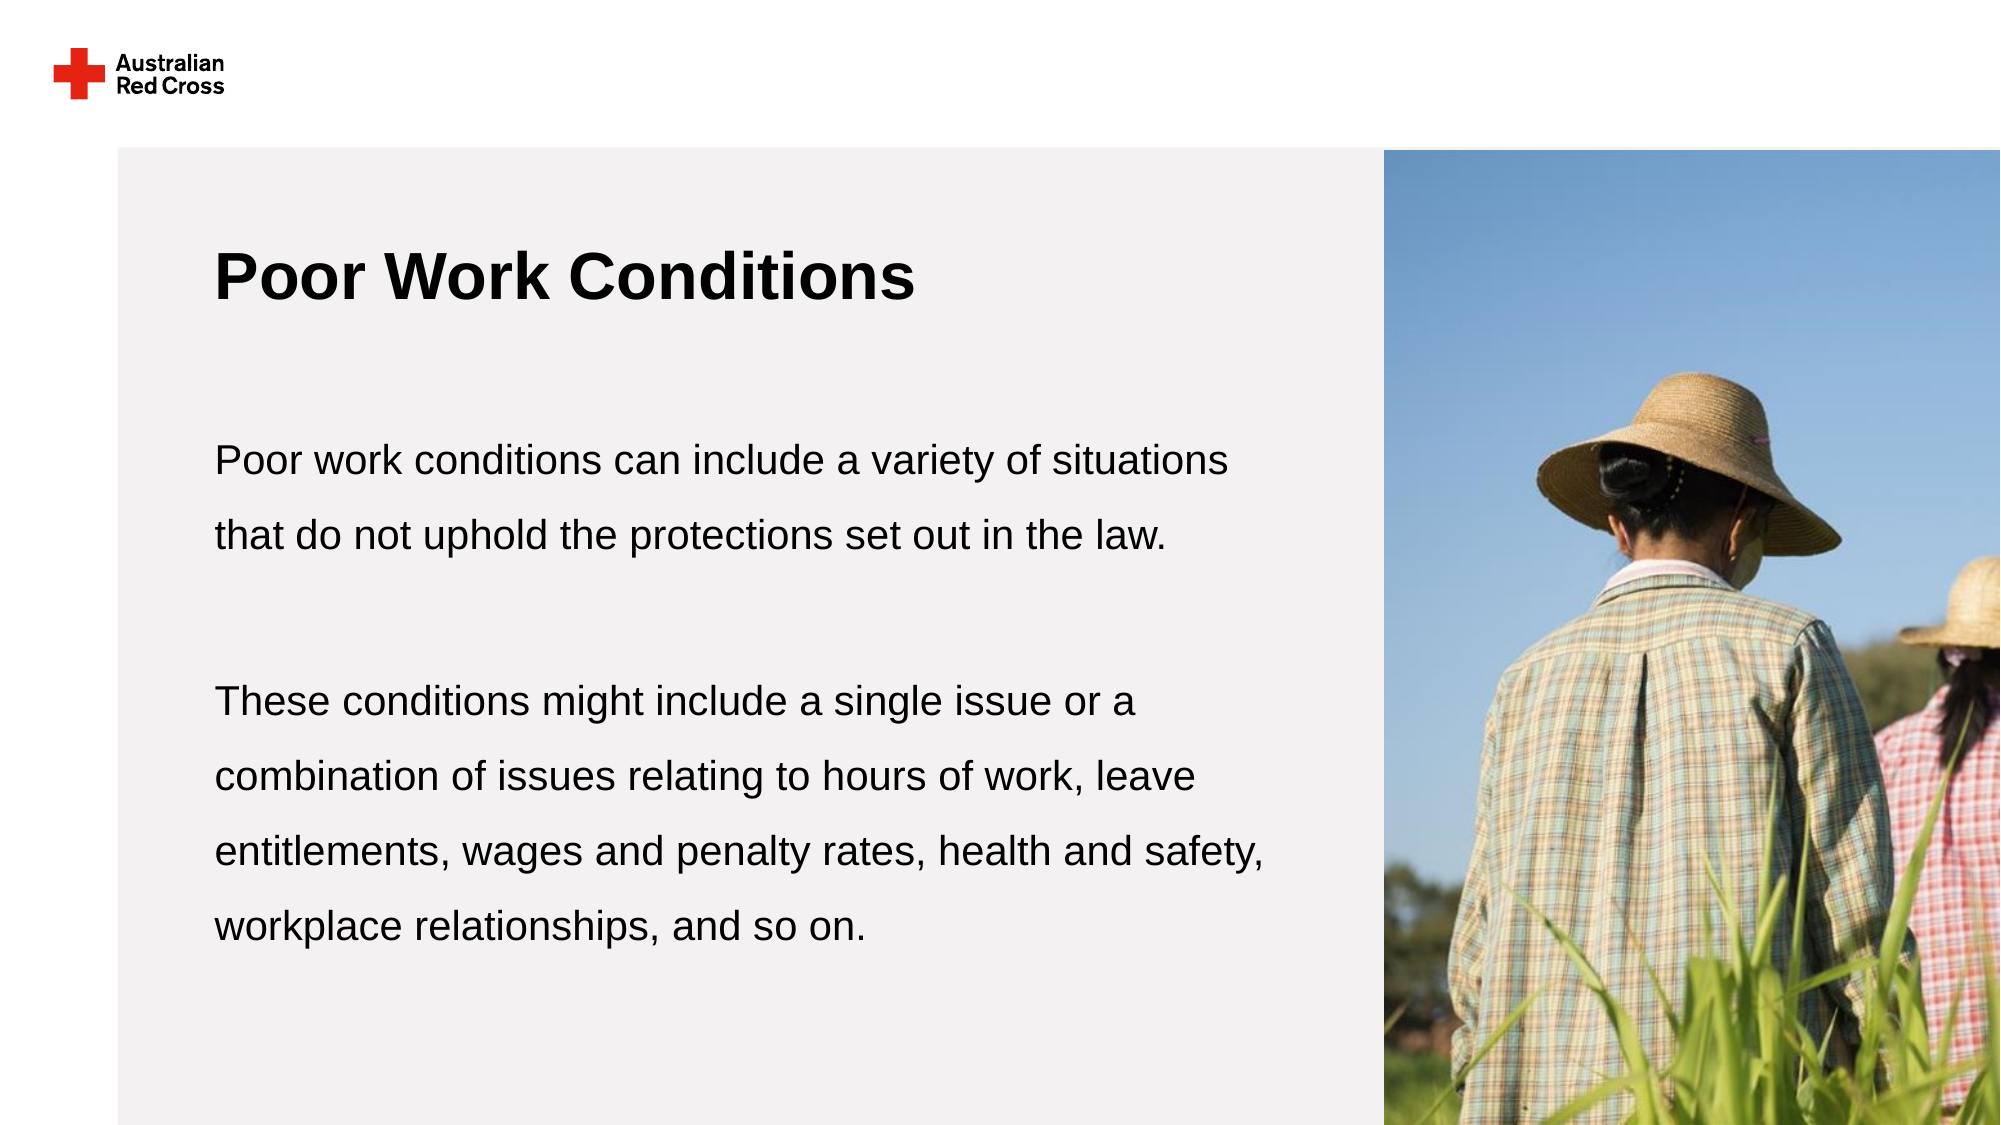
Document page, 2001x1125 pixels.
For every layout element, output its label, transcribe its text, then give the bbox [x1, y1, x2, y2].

list Poor work conditions can include a variety of situations that do not uphold the protections set out in the law. These conditions might include a single issue or a combination of issues relating to hours of work, leave entitlements, wages and penalty rates, health and safety, workplace relationships, and so on. [199, 399, 1311, 1054]
title Poor Work Conditions [199, 234, 958, 367]
picture [1384, 150, 2000, 1125]
